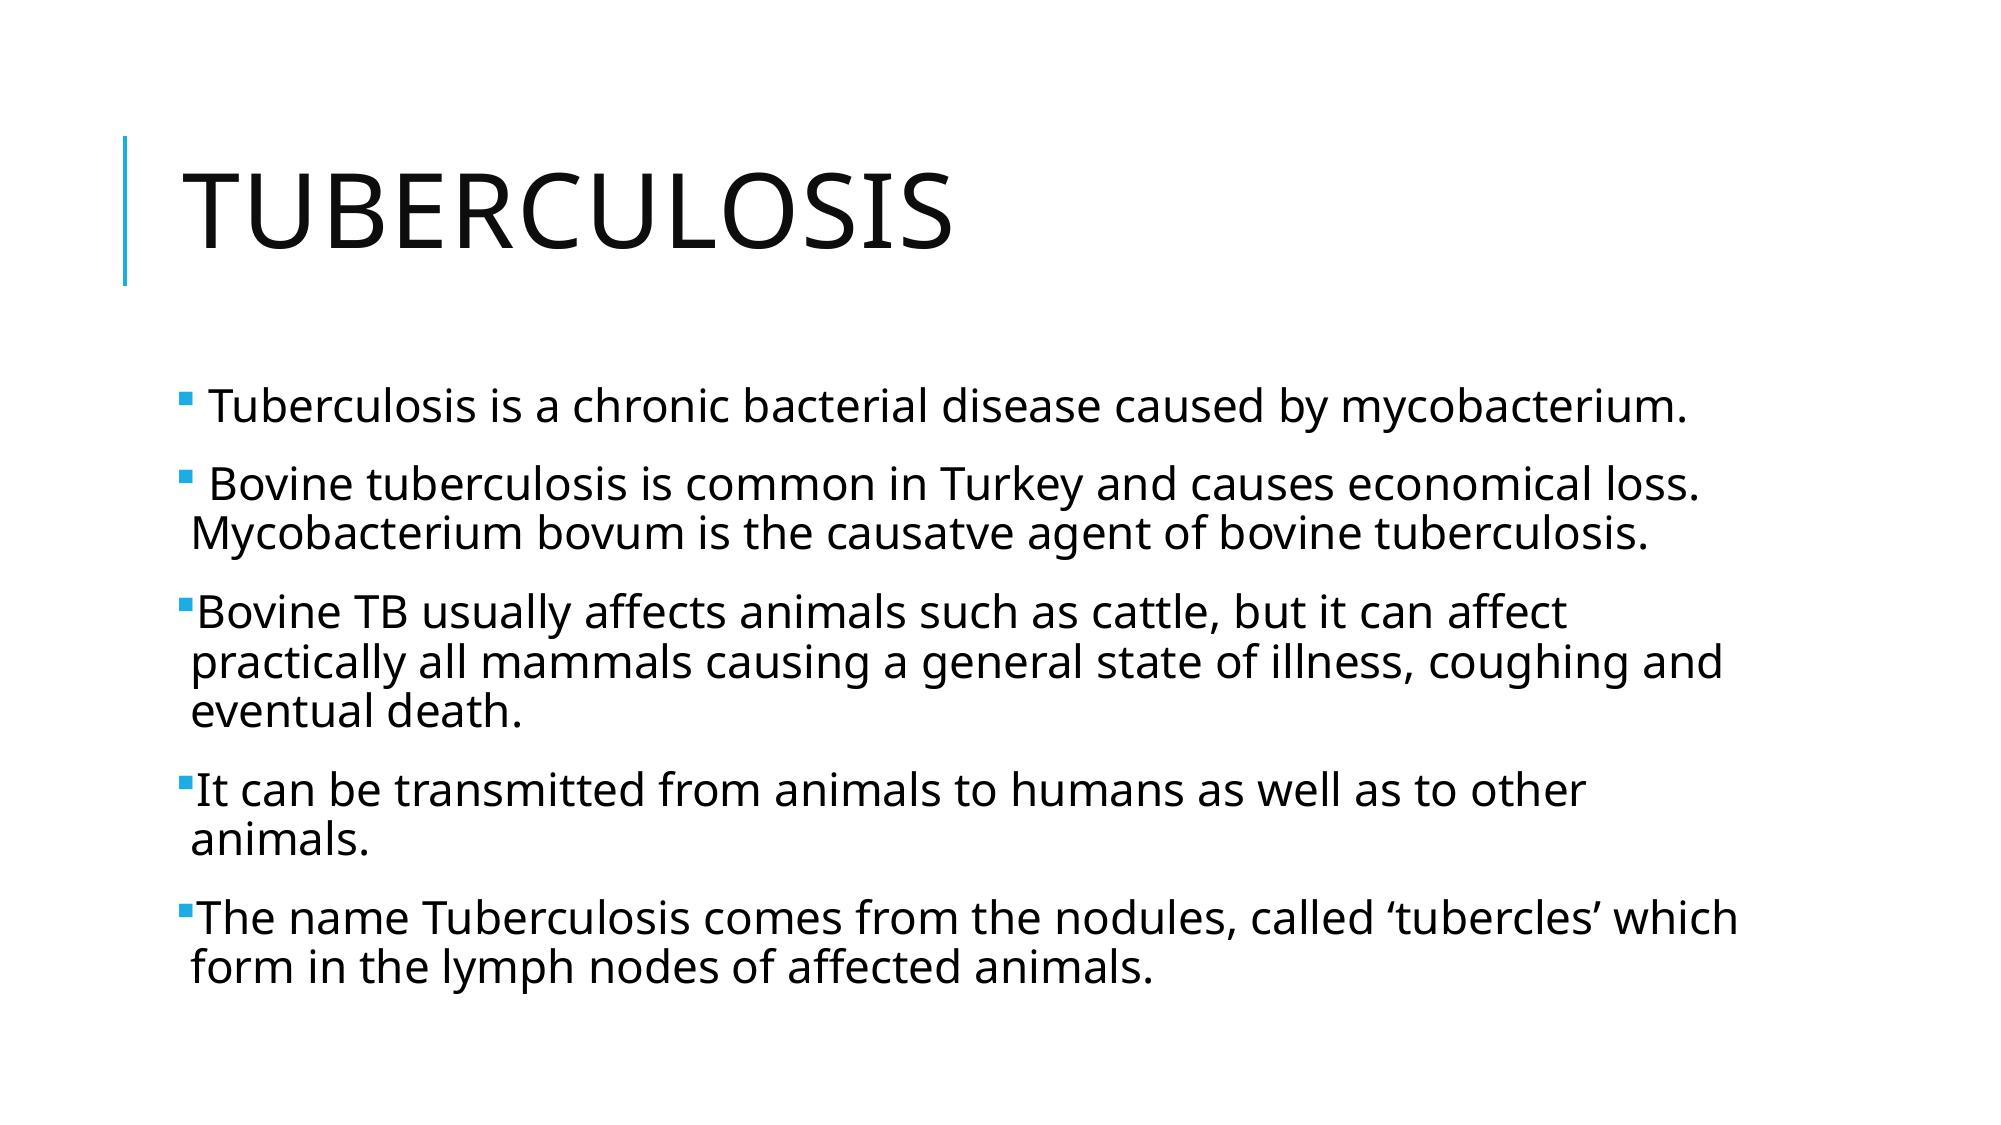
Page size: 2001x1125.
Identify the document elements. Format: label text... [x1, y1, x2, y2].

title Tuberculosıs [168, 96, 1763, 342]
list Tuberculosis is a chronic bacterial disease caused by mycobacterium. Bovine tuberculosis is common in Turkey and causes economical loss. Mycobacterium bovum is the causatve agent of bovine tuberculosis. Bovine TB usually affects animals such as cattle, but it can affect practically all mammals causing a general state of illness, coughing and eventual death. It can be transmitted from animals to humans as well as to other animals. The name Tuberculosis comes from the nodules, called ‘tubercles’ which form in the lymph nodes of affected animals. [168, 375, 1763, 1035]
